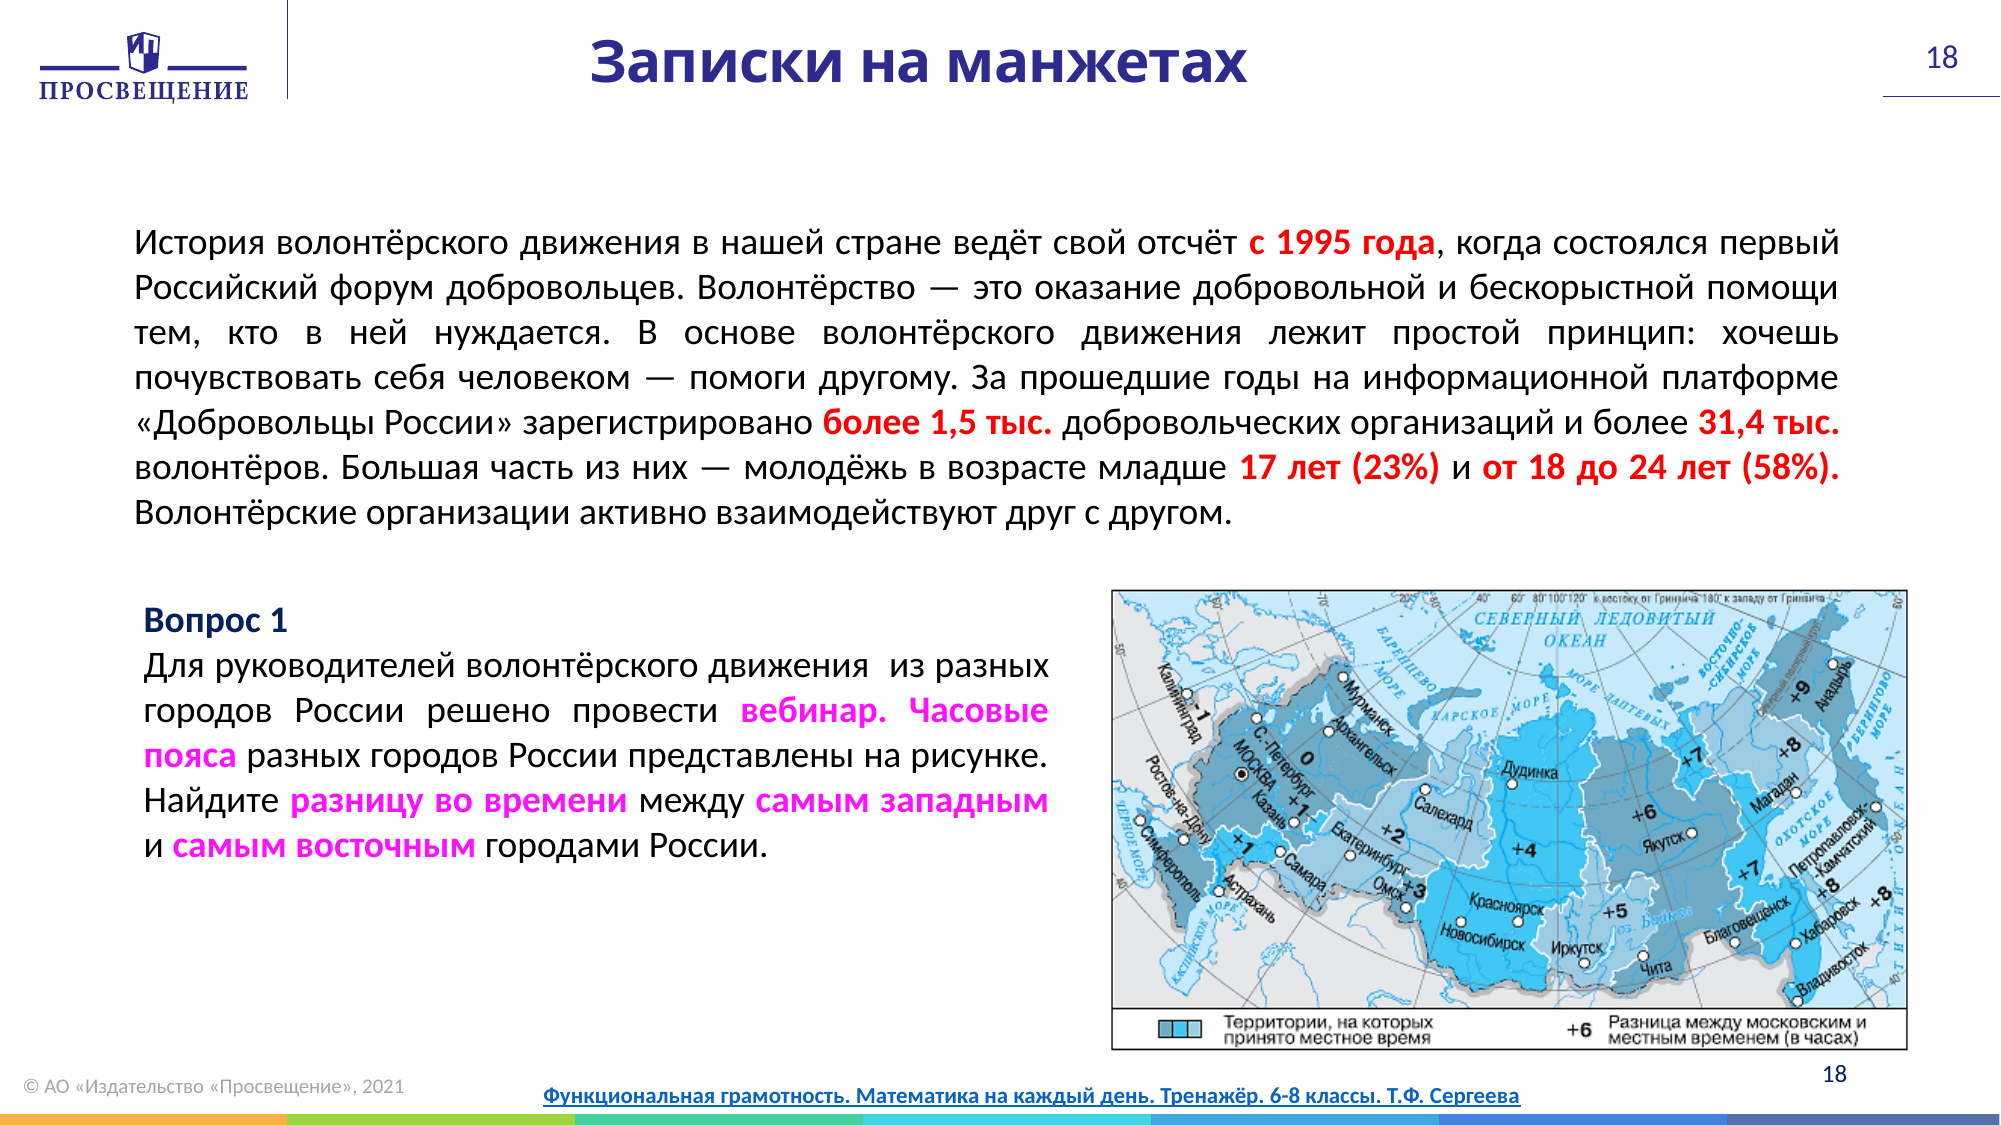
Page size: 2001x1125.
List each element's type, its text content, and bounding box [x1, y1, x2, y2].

text_box История волонтёрского движения в нашей стране ведёт свой отсчёт с 1995 года, когда состоялся первый Российский форум добровольцев. Волонтёрство — это оказание добровольной и бескорыстной помощи тем, кто в ней нуждается. В основе волонтёрского движения лежит простой принцип: хочешь почувствовать себя человеком — помоги другому. За прошедшие годы на информационной платформе «Добровольцы России» зарегистрировано более 1,5 тыс. добровольческих организаций и более 31,4 тыс. волонтёров. Большая часть из них — молодёжь в возрасте младше 17 лет (23%) и от 18 до 24 лет (58%). Волонтёрские организации активно взаимодействуют друг с другом. [119, 209, 1856, 540]
picture [1107, 587, 1914, 1055]
text_box Записки на манжетах [589, 24, 1714, 95]
text_box Функциональная грамотность. Математика на каждый день. Тренажёр. 6-8 классы. Т.Ф. Сергеева [528, 1073, 1557, 1113]
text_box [39, 31, 248, 104]
picture [0, 1113, 2000, 1125]
text_box Вопрос 1 Для руководителей волонтёрского движения из разных городов России решено провести вебинар. Часовые пояса разных городов России представлены на рисунке. Найдите разницу во времени между самым западным и самым восточным городами России. [128, 587, 1064, 873]
text_box 18 [1855, 26, 1974, 85]
slide_number 18 [1412, 1055, 1863, 1103]
text_box © АО «Издательство «Просвещение», 2021 [22, 1072, 516, 1098]
